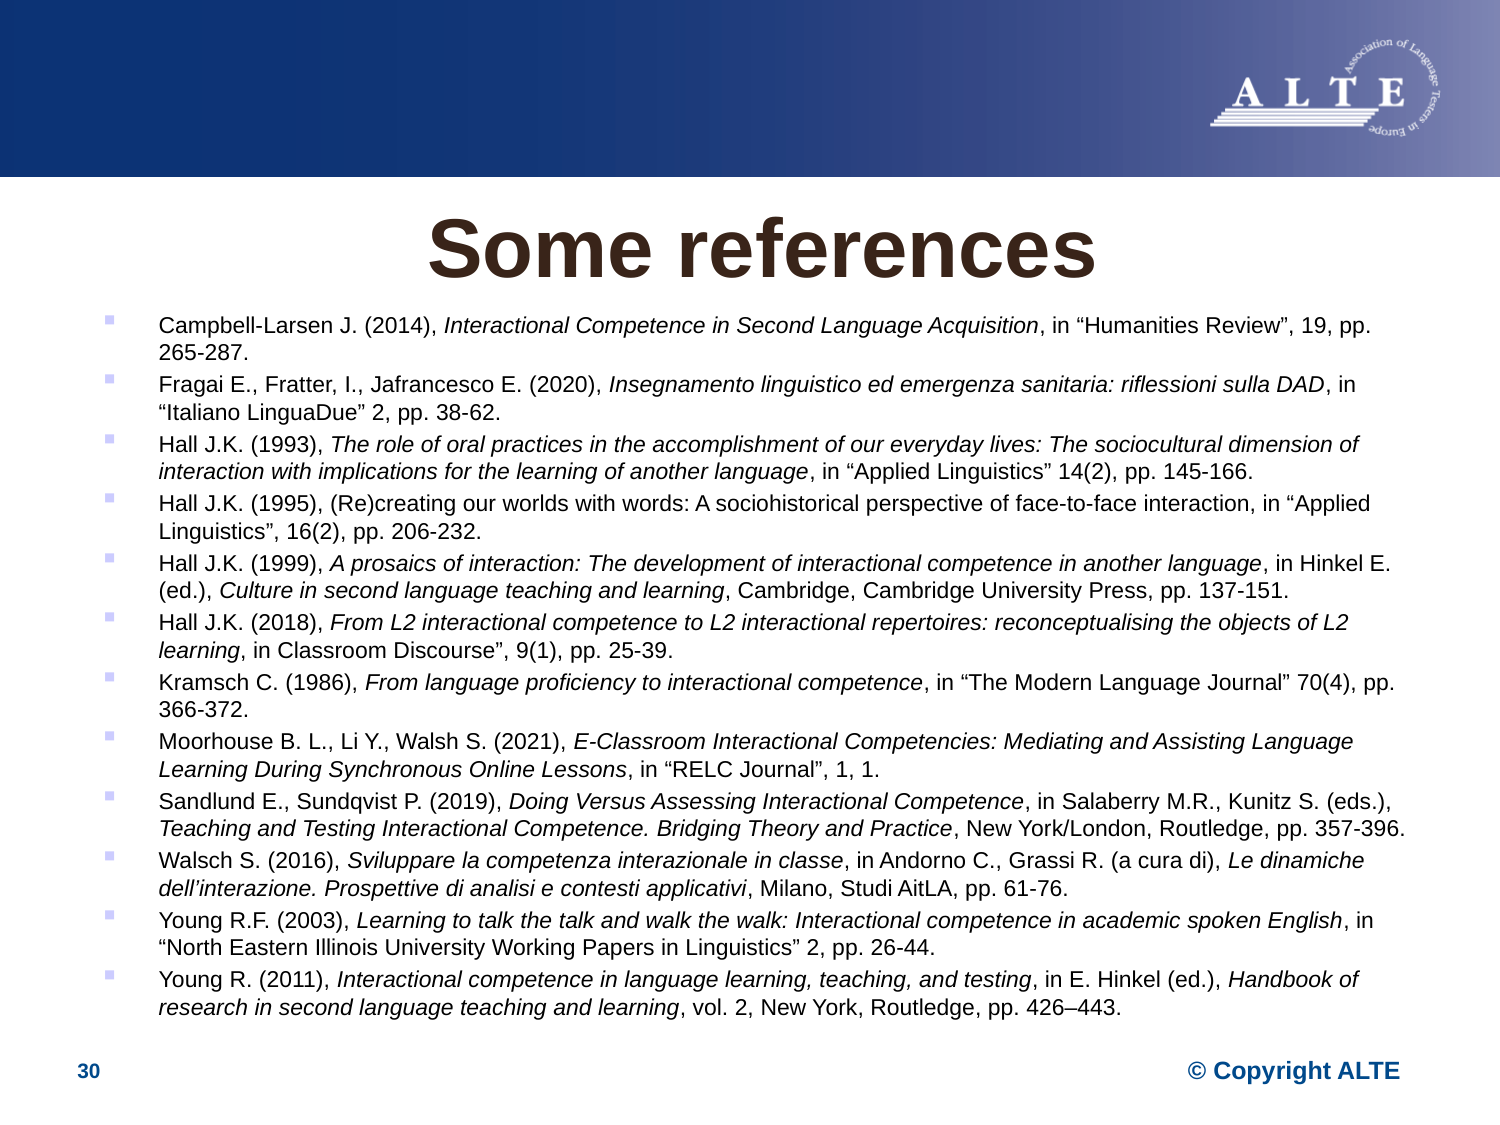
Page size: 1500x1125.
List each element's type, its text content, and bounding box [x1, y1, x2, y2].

list Campbell-Larsen J. (2014), Interactional Competence in Second Language Acquisition, in “Humanities Review”, 19, pp. 265-287. Fragai E., Fratter, I., Jafrancesco E. (2020), Insegnamento linguistico ed emergenza sanitaria: riflessioni sulla DAD, in “Italiano LinguaDue” 2, pp. 38-62. Hall J.K. (1993), The role of oral practices in the accomplishment of our everyday lives: The sociocultural dimension of interaction with implications for the learning of another language, in “Applied Linguistics” 14(2), pp. 145-166. Hall J.K. (1995), (Re)creating our worlds with words: A sociohistorical perspective of face-to-face interaction, in “Applied Linguistics”, 16(2), pp. 206-232. Hall J.K. (1999), A prosaics of interaction: The development of interactional competence in another language, in Hinkel E. (ed.), Culture in second language teaching and learning, Cambridge, Cambridge University Press, pp. 137-151. Hall J.K. (2018), From L2 interactional competence to L2 interactional repertoires: reconceptualising the objects of L2 learning, in Classroom Discourse”, 9(1), pp. 25-39. Kramsch C. (1986), From language proficiency to interactional competence, in “The Modern Language Journal” 70(4), pp. 366-372. Moorhouse B. L., Li Y., Walsh S. (2021), E-Classroom Interactional Competencies: Mediating and Assisting Language Learning During Synchronous Online Lessons, in “RELC Journal”, 1, 1. Sandlund E., Sundqvist P. (2019), Doing Versus Assessing Interactional Competence, in Salaberry M.R., Kunitz S. (eds.), Teaching and Testing Interactional Competence. Bridging Theory and Practice, New York/London, Routledge, pp. 357-396. Walsch S. (2016), Sviluppare la competenza interazionale in classe, in Andorno C., Grassi R. (a cura di), Le dinamiche dell’interazione. Prospettive di analisi e contesti applicativi, Milano, Studi AitLA, pp. 61-76. Young R.F. (2003), Learning to talk the talk and walk the walk: Interactional competence in academic spoken English, in “North Eastern Illinois University Working Papers in Linguistics” 2, pp. 26-44. Young R. (2011), Interactional competence in language learning, teaching, and testing, in E. Hinkel (ed.), Handbook of research in second language teaching and learning, vol. 2, New York, Routledge, pp. 426–443. [87, 302, 1432, 1047]
picture [0, 0, 1500, 177]
title Some references [87, 162, 1438, 325]
